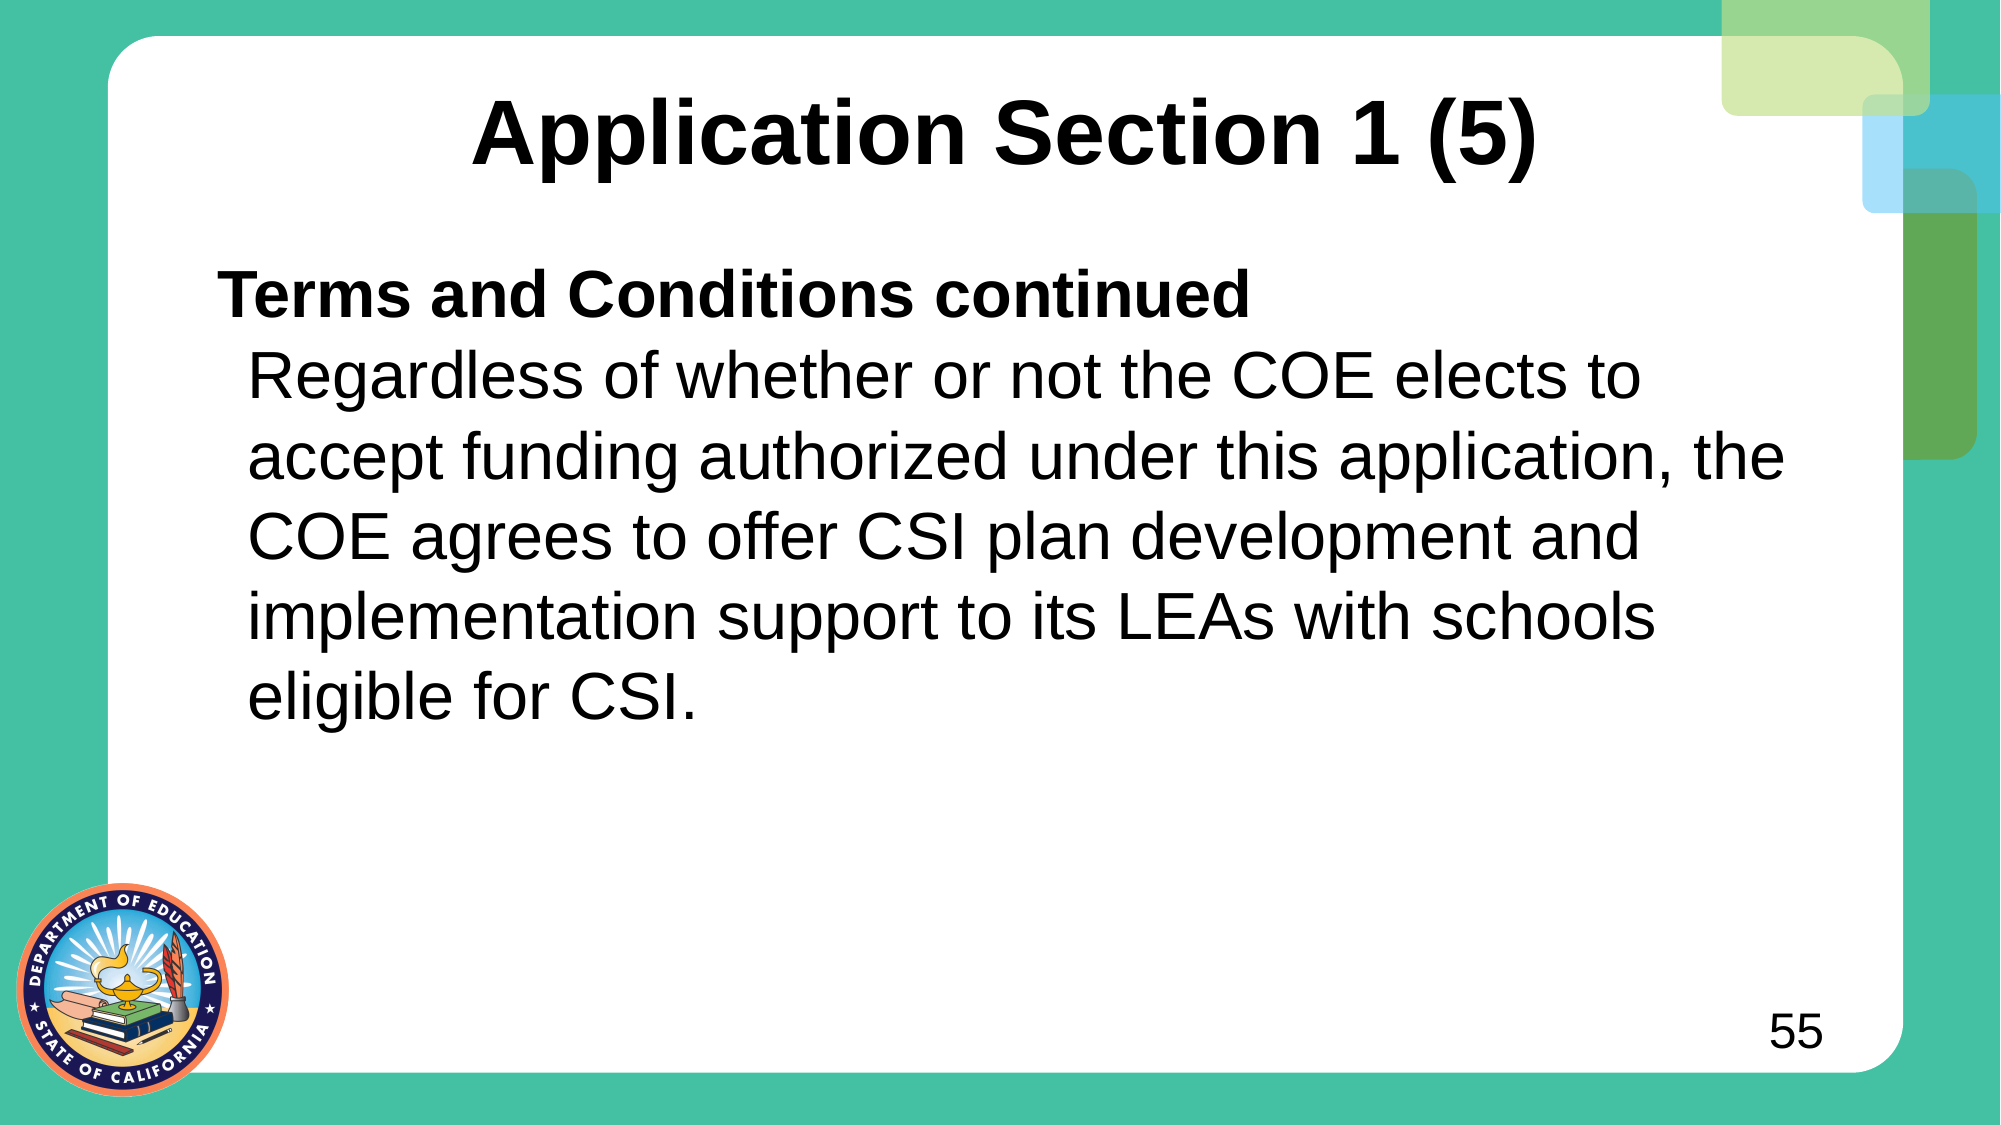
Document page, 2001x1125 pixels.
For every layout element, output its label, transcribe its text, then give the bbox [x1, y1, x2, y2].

slide_number 55 [1698, 937, 1840, 1120]
list Terms and Conditions continued Regardless of whether or not the COE elects to accept funding authorized under this application, the COE agrees to offer CSI plan development and implementation support to its LEAs with schools eligible for CSI. [202, 252, 1840, 1060]
picture [16, 883, 229, 1097]
title Application Section 1 (5) [180, 47, 1830, 223]
